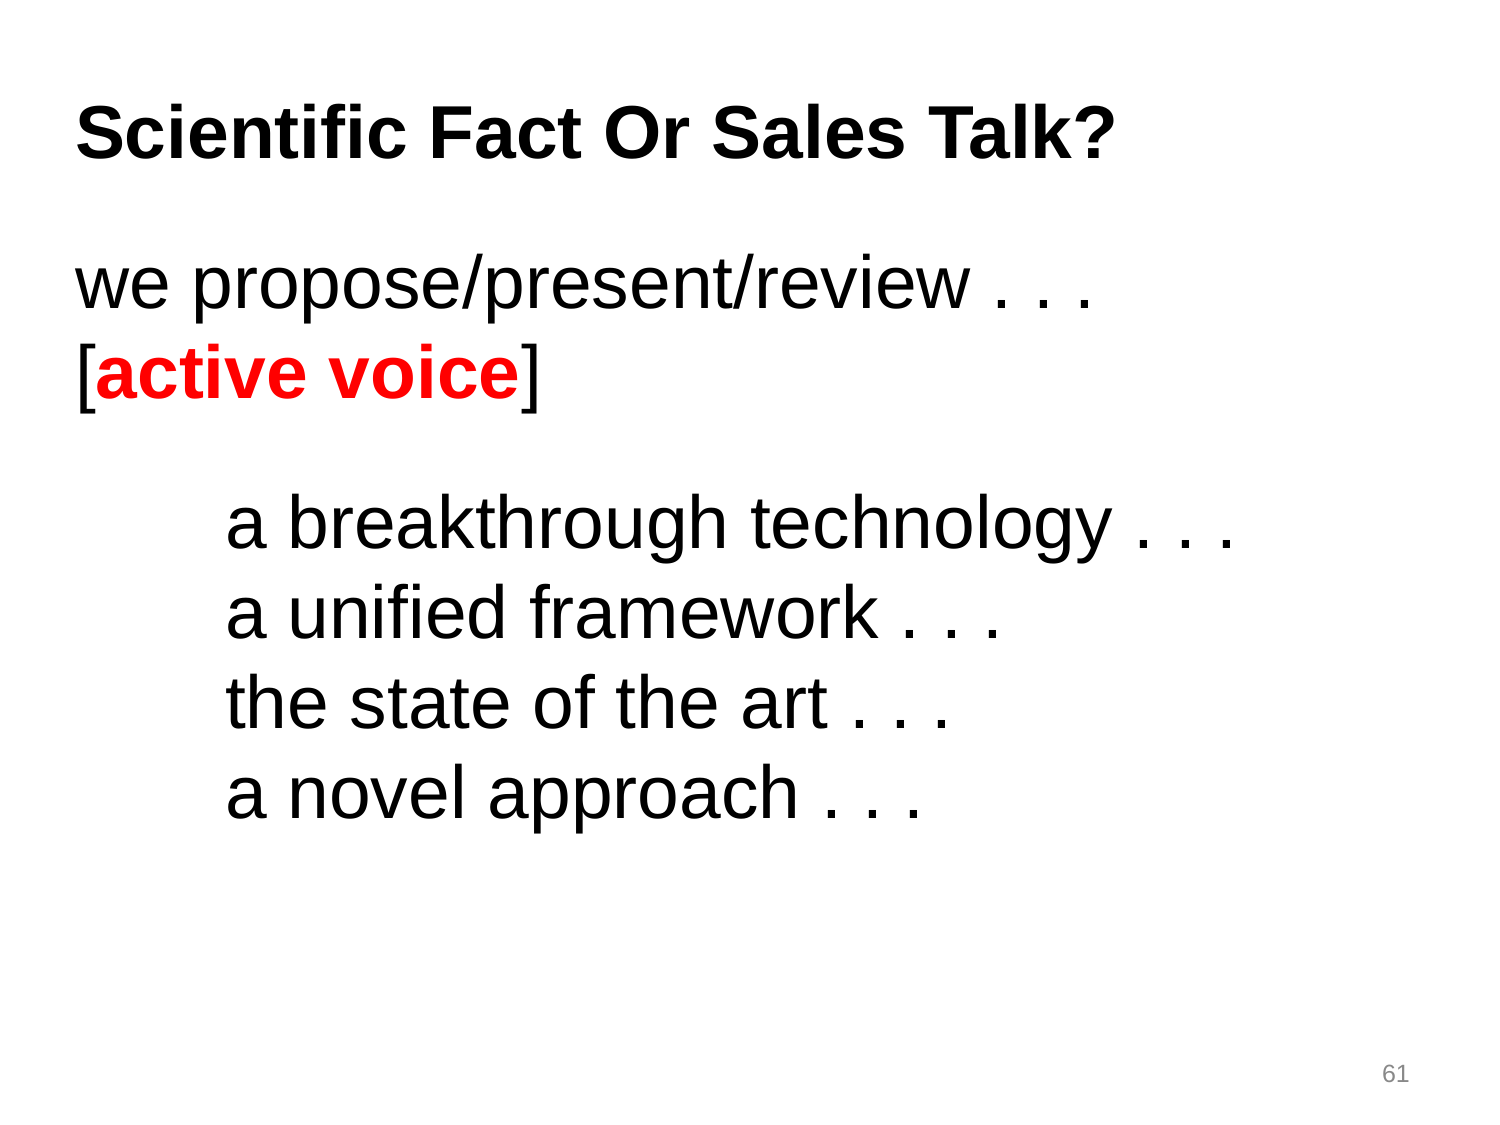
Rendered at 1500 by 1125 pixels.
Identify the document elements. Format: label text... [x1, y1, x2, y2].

slide_number 61 [1074, 1042, 1425, 1103]
text_box Scientific Fact Or Sales Talk? we propose/present/review . . . [active voice] a breakthrough technology . . . a unified framework . . . the state of the art . . . a novel approach . . . [75, 83, 1304, 984]
